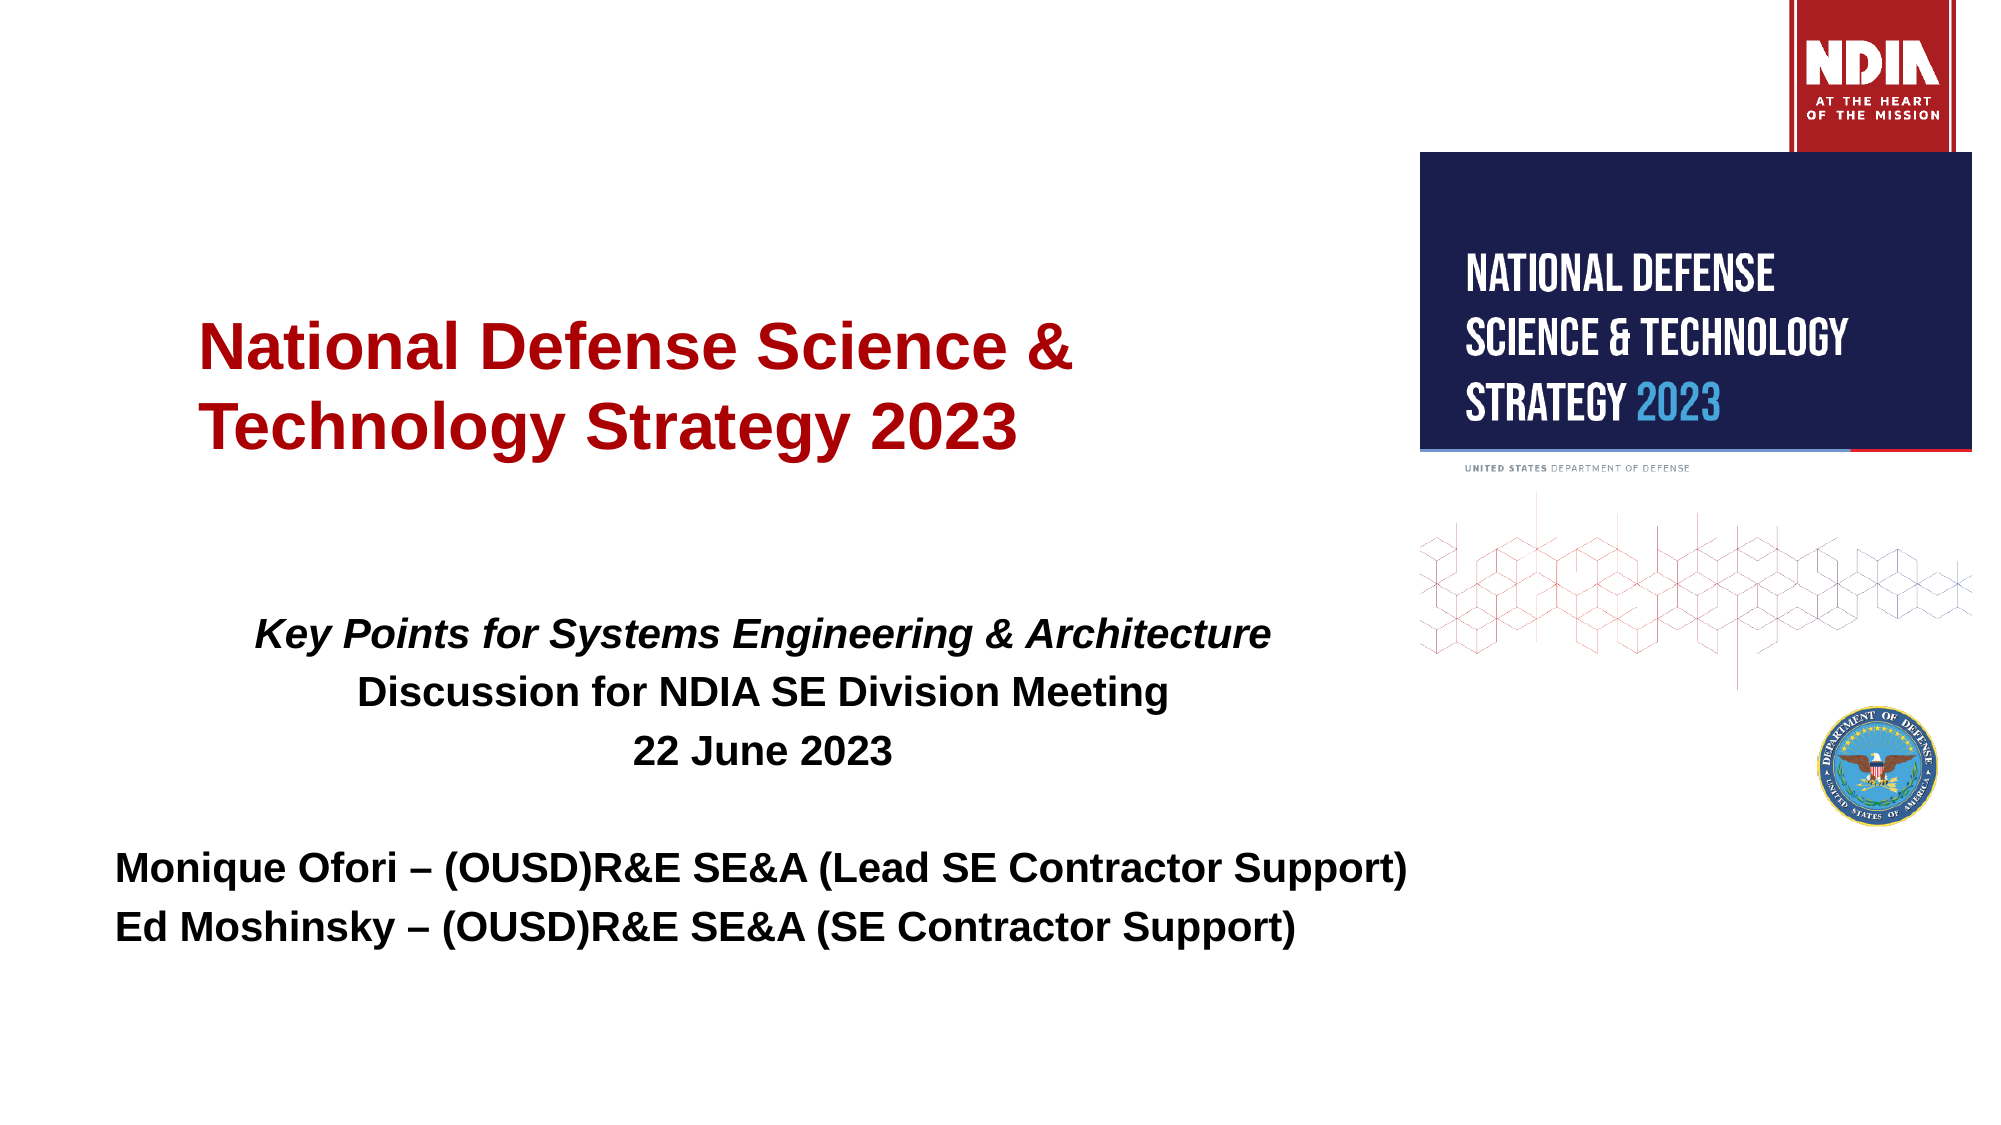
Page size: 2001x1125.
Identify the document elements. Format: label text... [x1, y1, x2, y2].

title National Defense Science & Technology Strategy 2023 [183, 189, 1403, 576]
picture [1420, 0, 1972, 867]
subtitle Key Points for Systems Engineering & Architecture Discussion for NDIA SE Division Meeting 22 June 2023 Monique Ofori – (OUSD)R&E SE&A (Lead SE Contractor Support) Ed Moshinsky – (OUSD)R&E SE&A (SE Contractor Support) [99, 598, 1426, 969]
